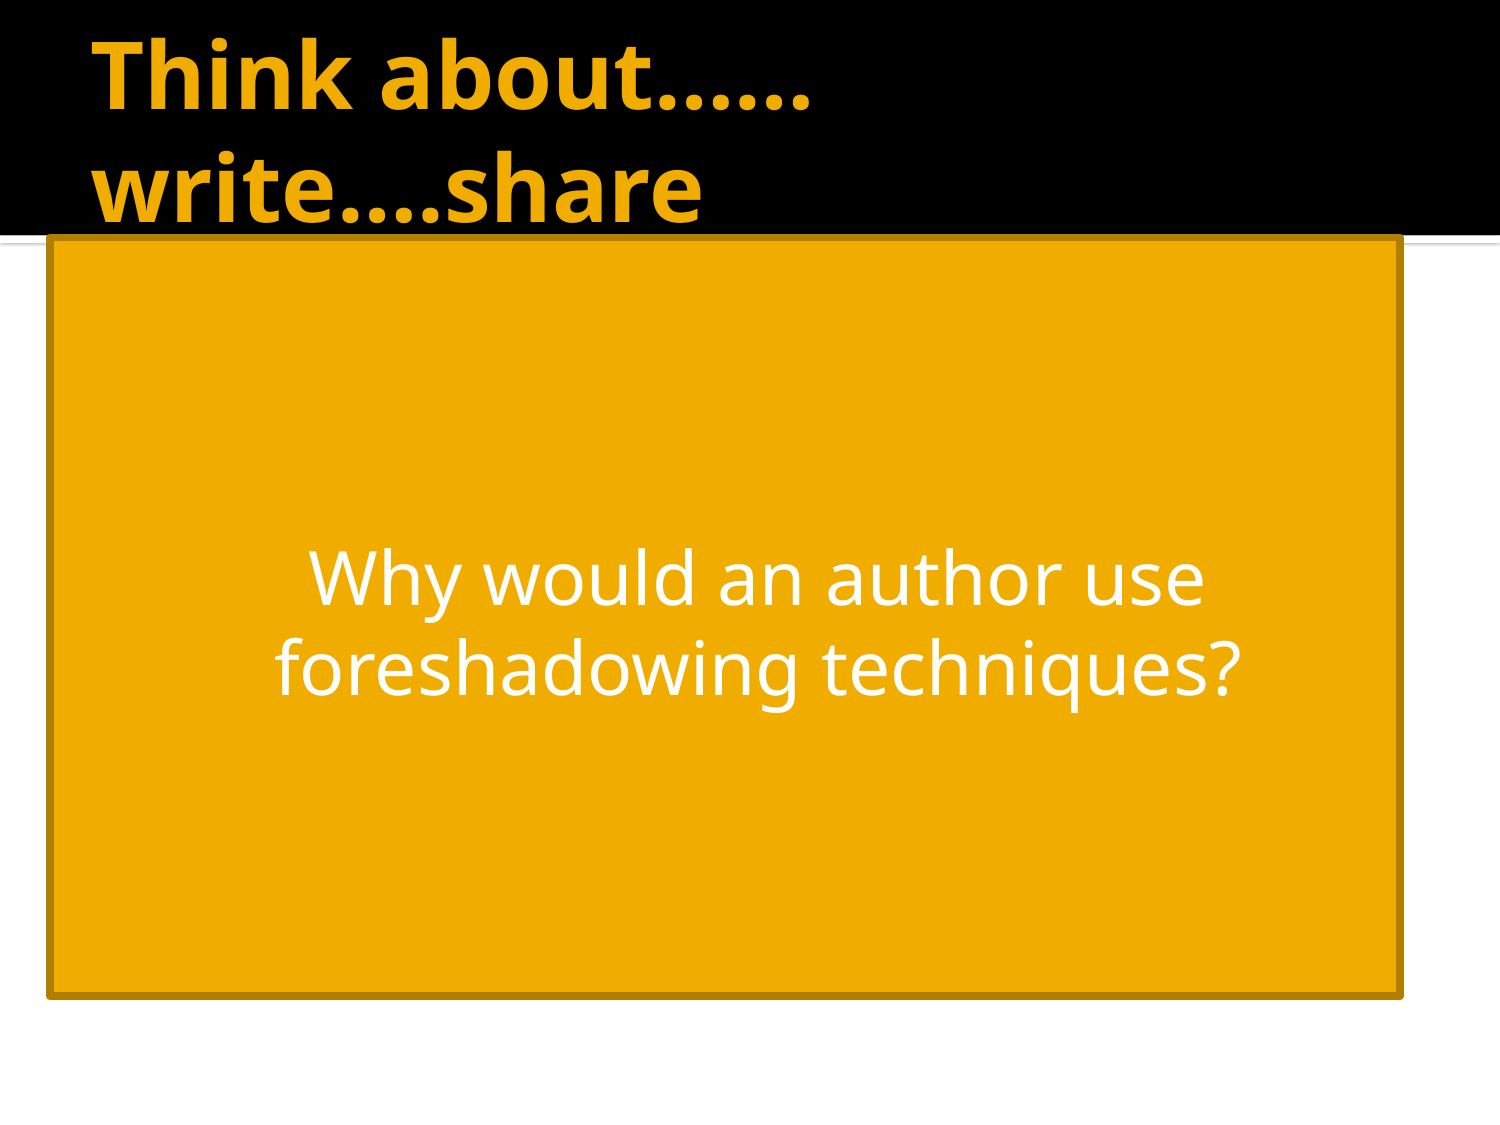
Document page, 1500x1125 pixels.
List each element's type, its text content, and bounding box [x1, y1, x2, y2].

list Why would an author use foreshadowing techniques? [46, 234, 1404, 1000]
title Think about……write….share [75, 25, 1425, 231]
